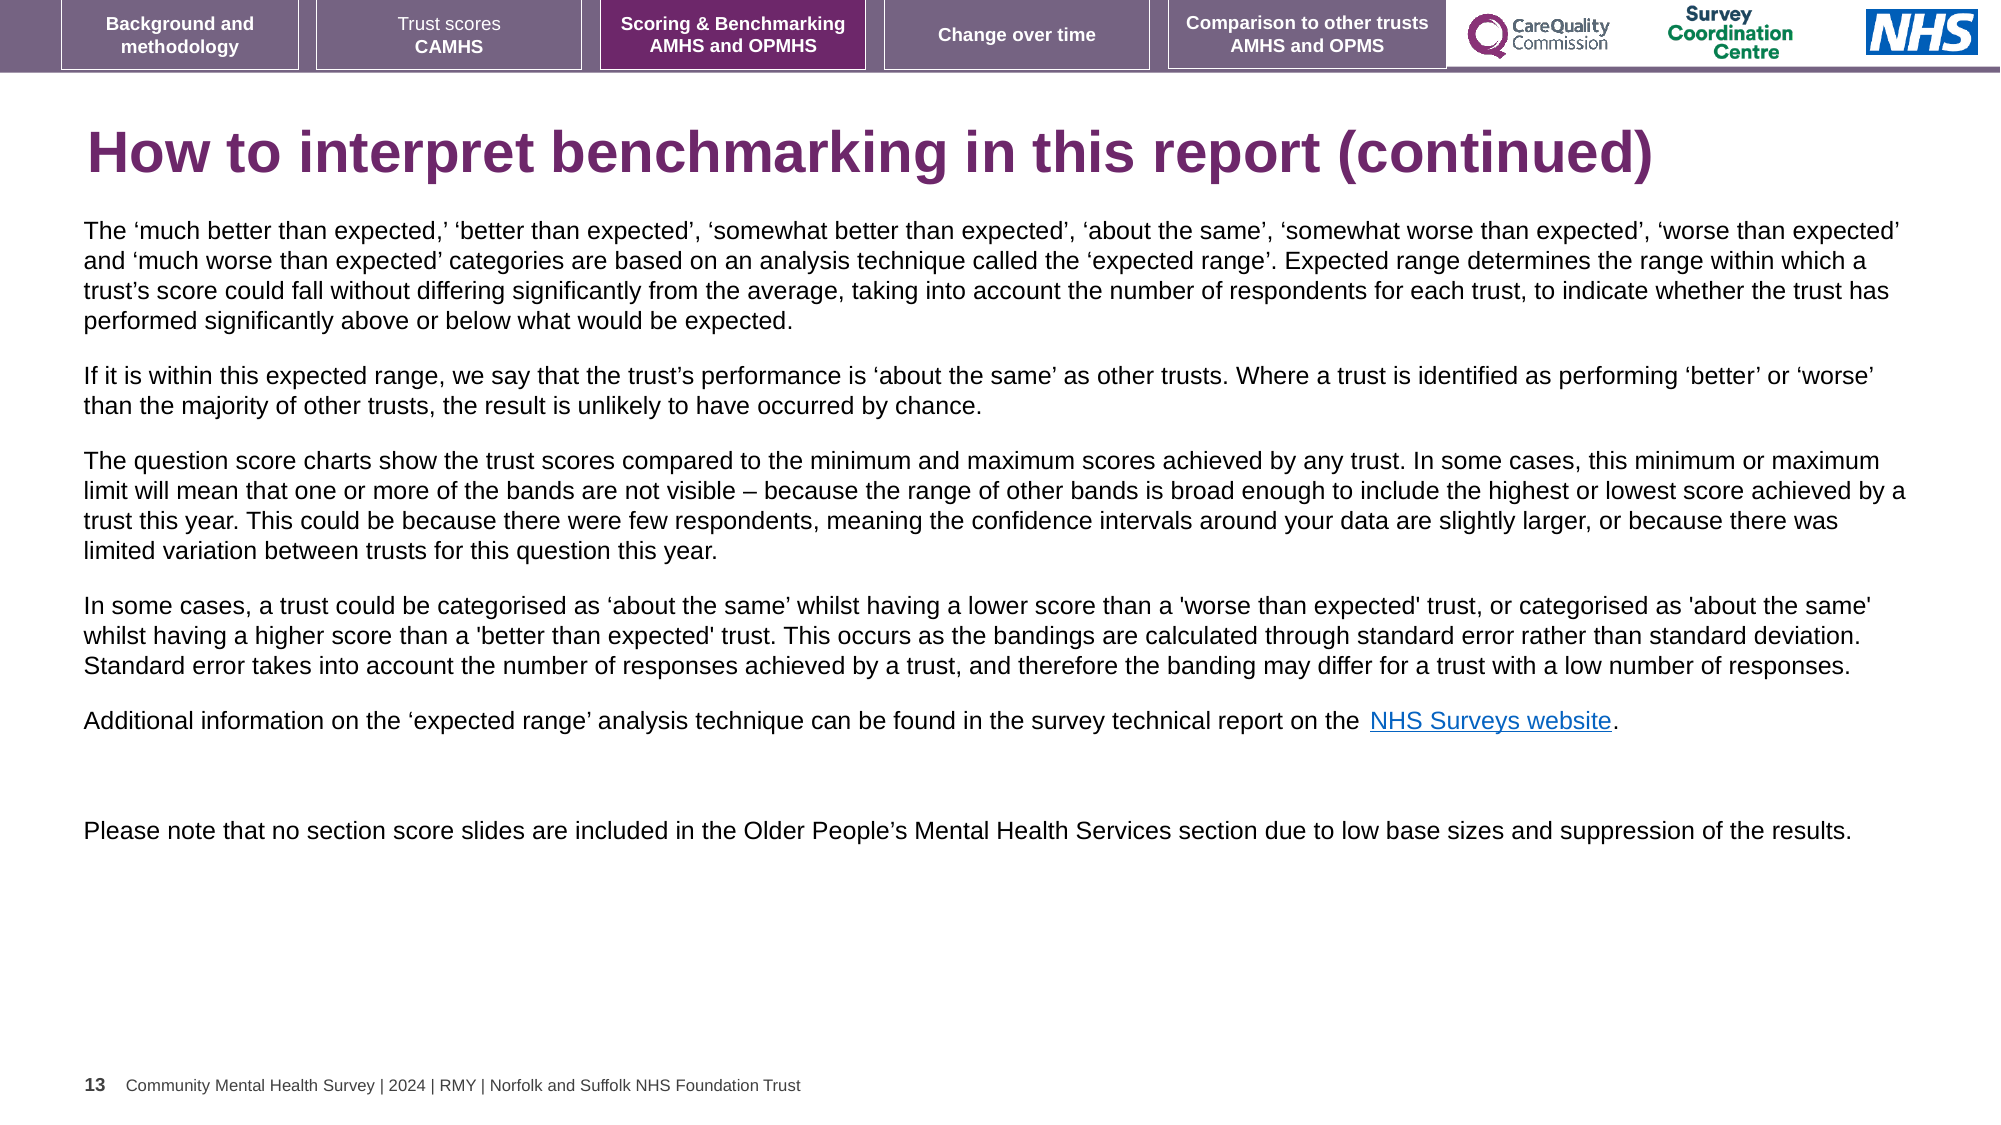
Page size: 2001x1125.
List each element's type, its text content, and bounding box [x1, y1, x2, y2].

picture [1666, 3, 1794, 61]
picture [1467, 13, 1610, 59]
picture [1866, 9, 1978, 55]
text_box 13 [84, 1065, 122, 1125]
title How to interpret benchmarking in this report (continued) [72, 100, 1946, 208]
text_box The ‘much better than expected,’ ‘better than expected’, ‘somewhat better than expected’, ‘about the same’, ‘somewhat worse than expected’, ‘worse than expected’ and ‘much worse than expected’ categories are based on an analysis technique called the ‘expected range’. Expected range determines the range within which a trust’s score could fall without differing significantly from the average, taking into account the number of respondents for each trust, to indicate whether the trust has performed significantly above or below what would be expected. If it is within this expected range, we say that the trust’s performance is ‘about the same’ as other trusts. Where a trust is identified as performing ‘better’ or ‘worse’ than the majority of other trusts, the result is unlikely to have occurred by chance. The question score charts show the trust scores compared to the minimum and maximum scores achieved by any trust. In some cases, this minimum or maximum limit will mean that one or more of the bands are not visible – because the range of other bands is broad enough to include the highest or lowest score achieved by a trust this year. This could be because there were few respondents, meaning the confidence intervals around your data are slightly larger, or because there was limited variation between trusts for this question this year. In some cases, a trust could be categorised as ‘about the same’ whilst having a lower score than a 'worse than expected' trust, or categorised as 'about the same' whilst having a higher score than a 'better than expected' trust. This occurs as the bandings are calculated through standard error rather than standard deviation. Standard error takes into account the number of responses achieved by a trust, and therefore the banding may differ for a trust with a low number of responses. Additional information on the ‘expected range’ analysis technique can be found in the survey technical report on the NHS Surveys website. Please note that no section score slides are included in the Older People’s Mental Health Services section due to low base sizes and suppression of the results. [68, 207, 1928, 852]
